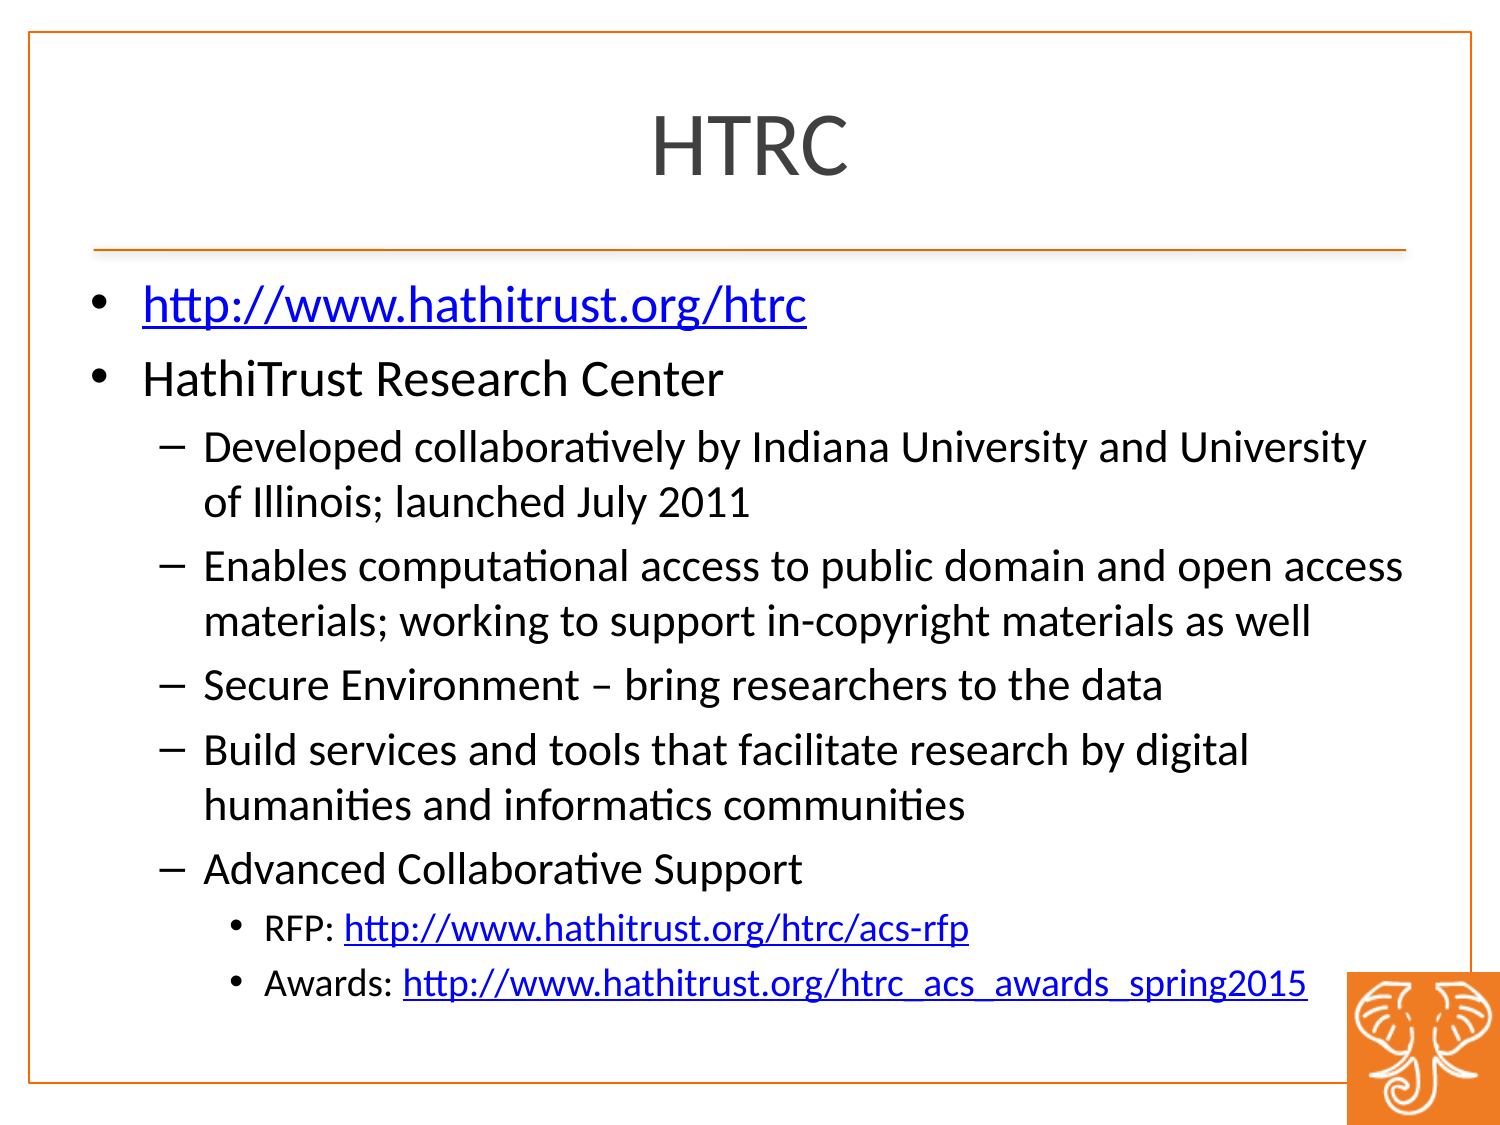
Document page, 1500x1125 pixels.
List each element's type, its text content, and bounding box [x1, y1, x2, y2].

picture [1347, 972, 1500, 1125]
list http://www.hathitrust.org/htrc HathiTrust Research Center Developed collaboratively by Indiana University and University of Illinois; launched July 2011 Enables computational access to public domain and open access materials; working to support in-copyright materials as well Secure Environment – bring researchers to the data Build services and tools that facilitate research by digital humanities and informatics communities Advanced Collaborative Support RFP: http://www.hathitrust.org/htrc/acs-rfp Awards: http://www.hathitrust.org/htrc_acs_awards_spring2015 [75, 262, 1425, 1066]
title HTRC [75, 45, 1425, 233]
